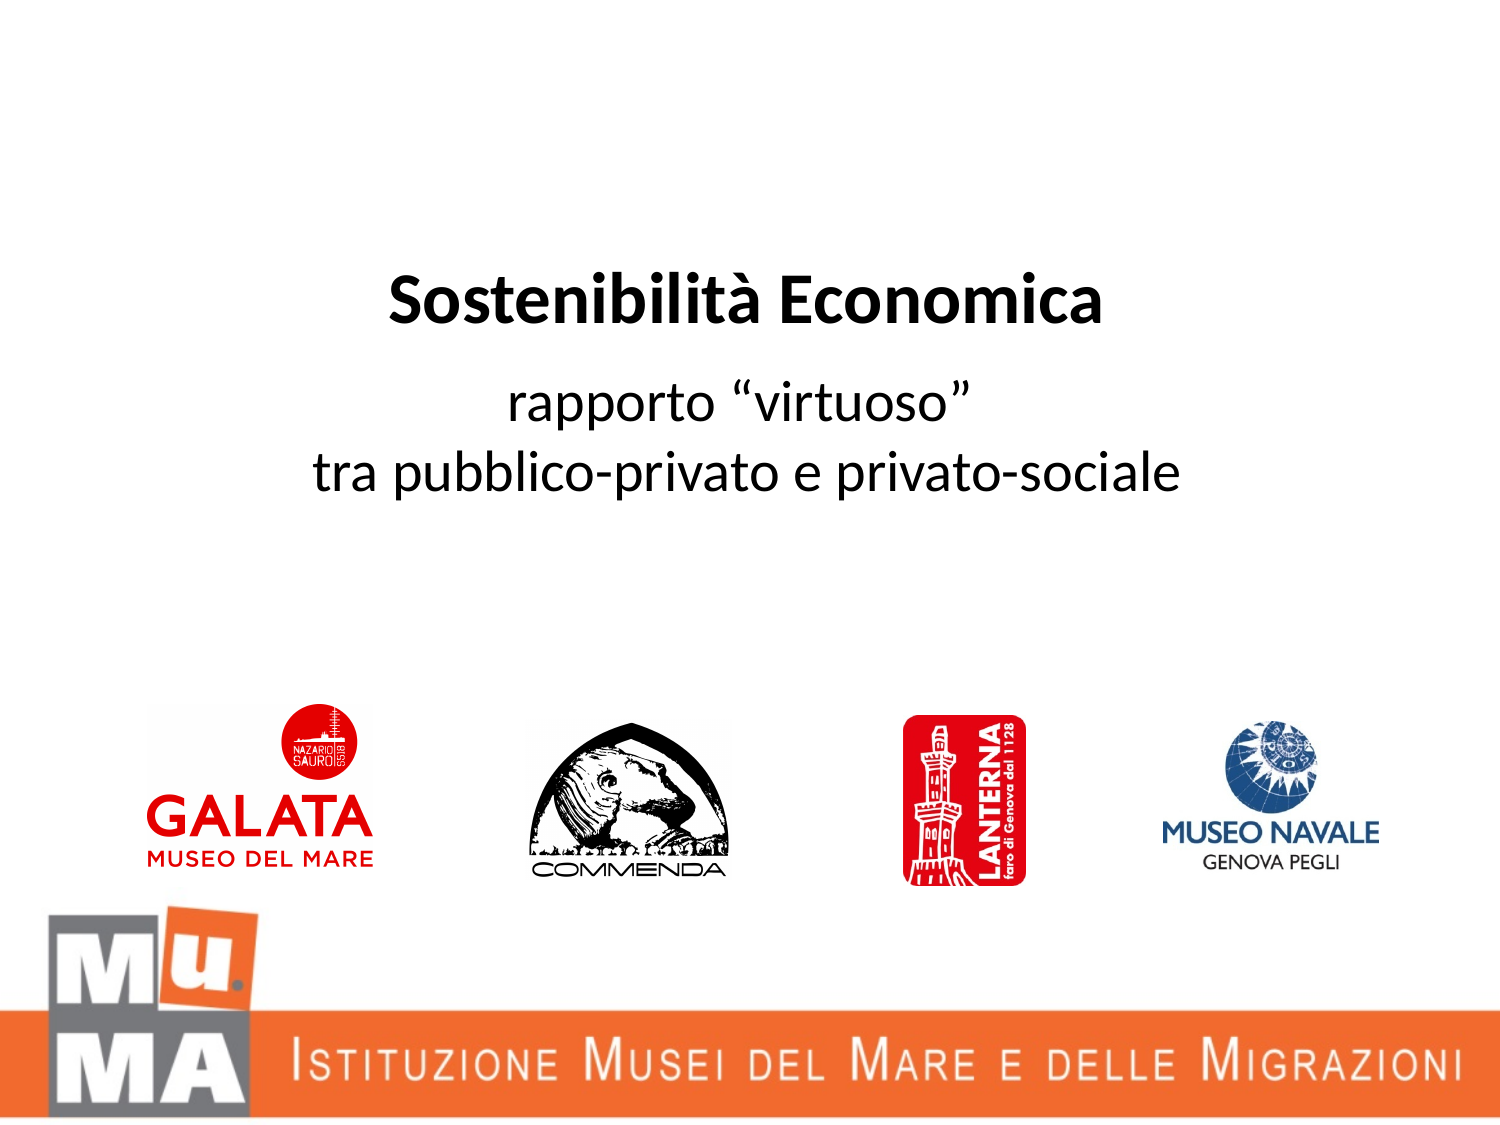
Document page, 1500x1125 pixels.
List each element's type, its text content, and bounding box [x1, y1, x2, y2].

picture [1163, 720, 1380, 876]
picture [0, 715, 1500, 1125]
picture [525, 719, 732, 880]
text_box Sostenibilità Economica rapporto “virtuoso” tra pubblico-privato e privato-sociale [92, 243, 1402, 511]
picture [147, 703, 373, 867]
